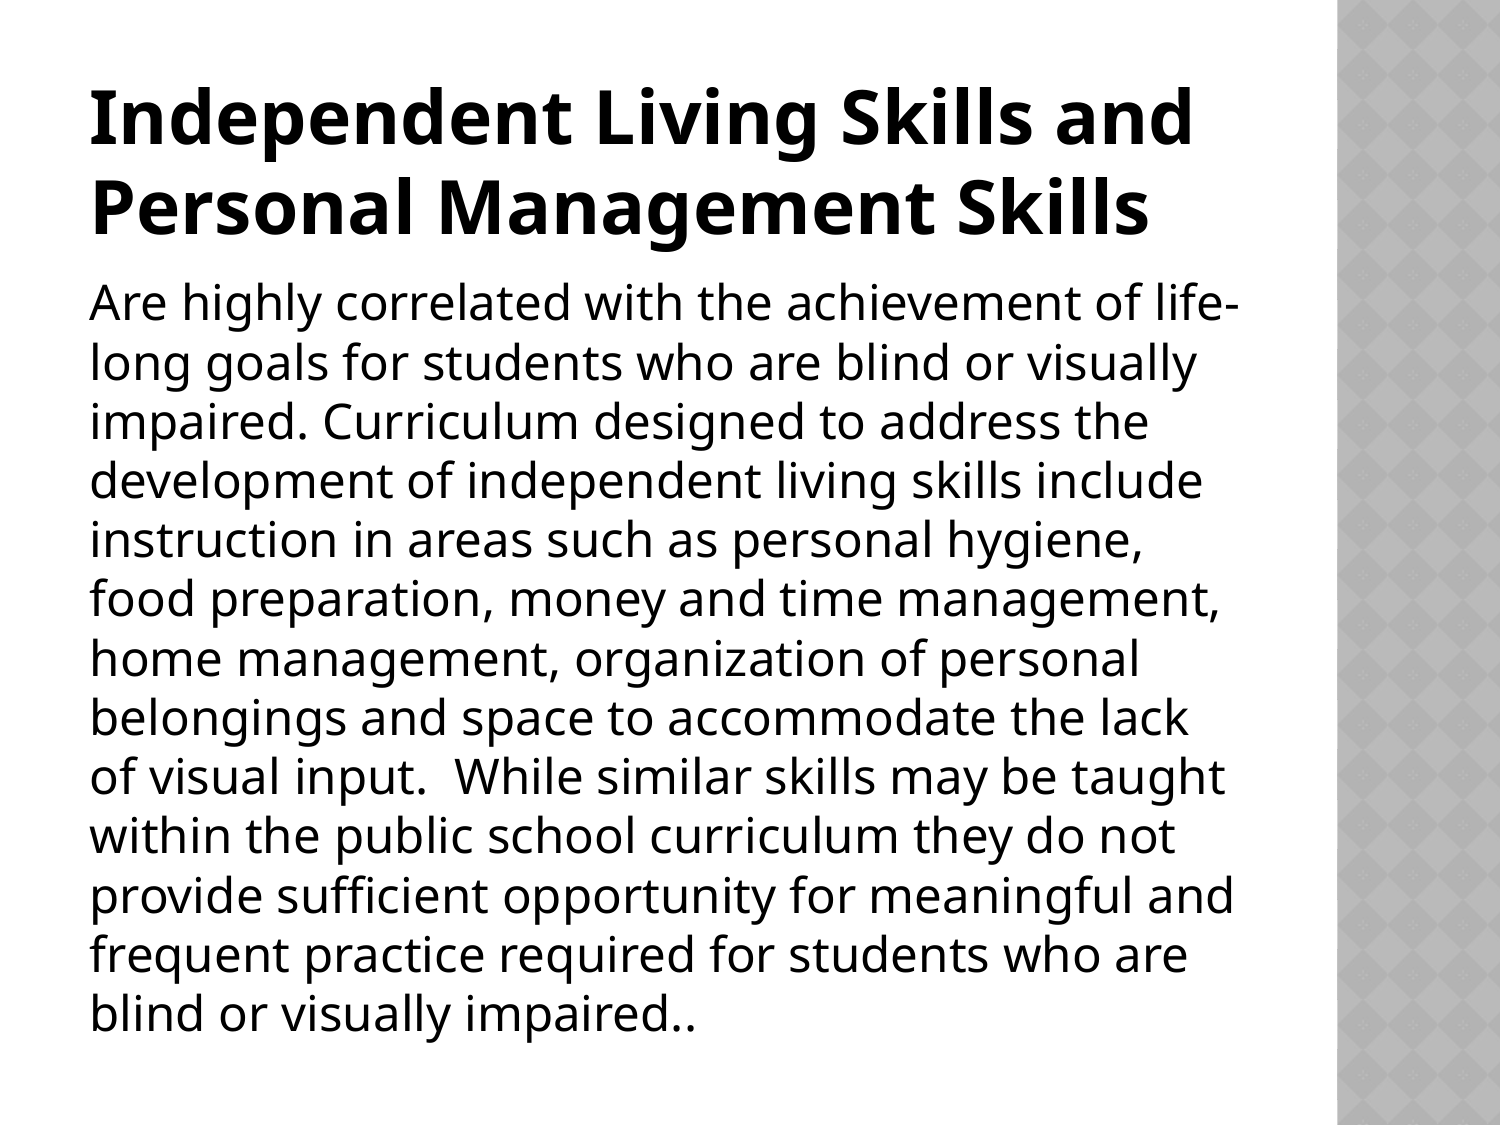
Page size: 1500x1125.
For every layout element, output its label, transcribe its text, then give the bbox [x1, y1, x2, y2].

text_box Independent Living Skills and Personal Management Skills [75, 62, 1250, 258]
list Are highly correlated with the achievement of life-long goals for students who are blind or visually impaired. Curriculum designed to address the development of independent living skills include instruction in areas such as personal hygiene, food preparation, money and time management, home management, organization of personal belongings and space to accommodate the lack of visual input. While similar skills may be taught within the public school curriculum they do not provide sufficient opportunity for meaningful and frequent practice required for students who are blind or visually impaired.. [75, 264, 1263, 1059]
